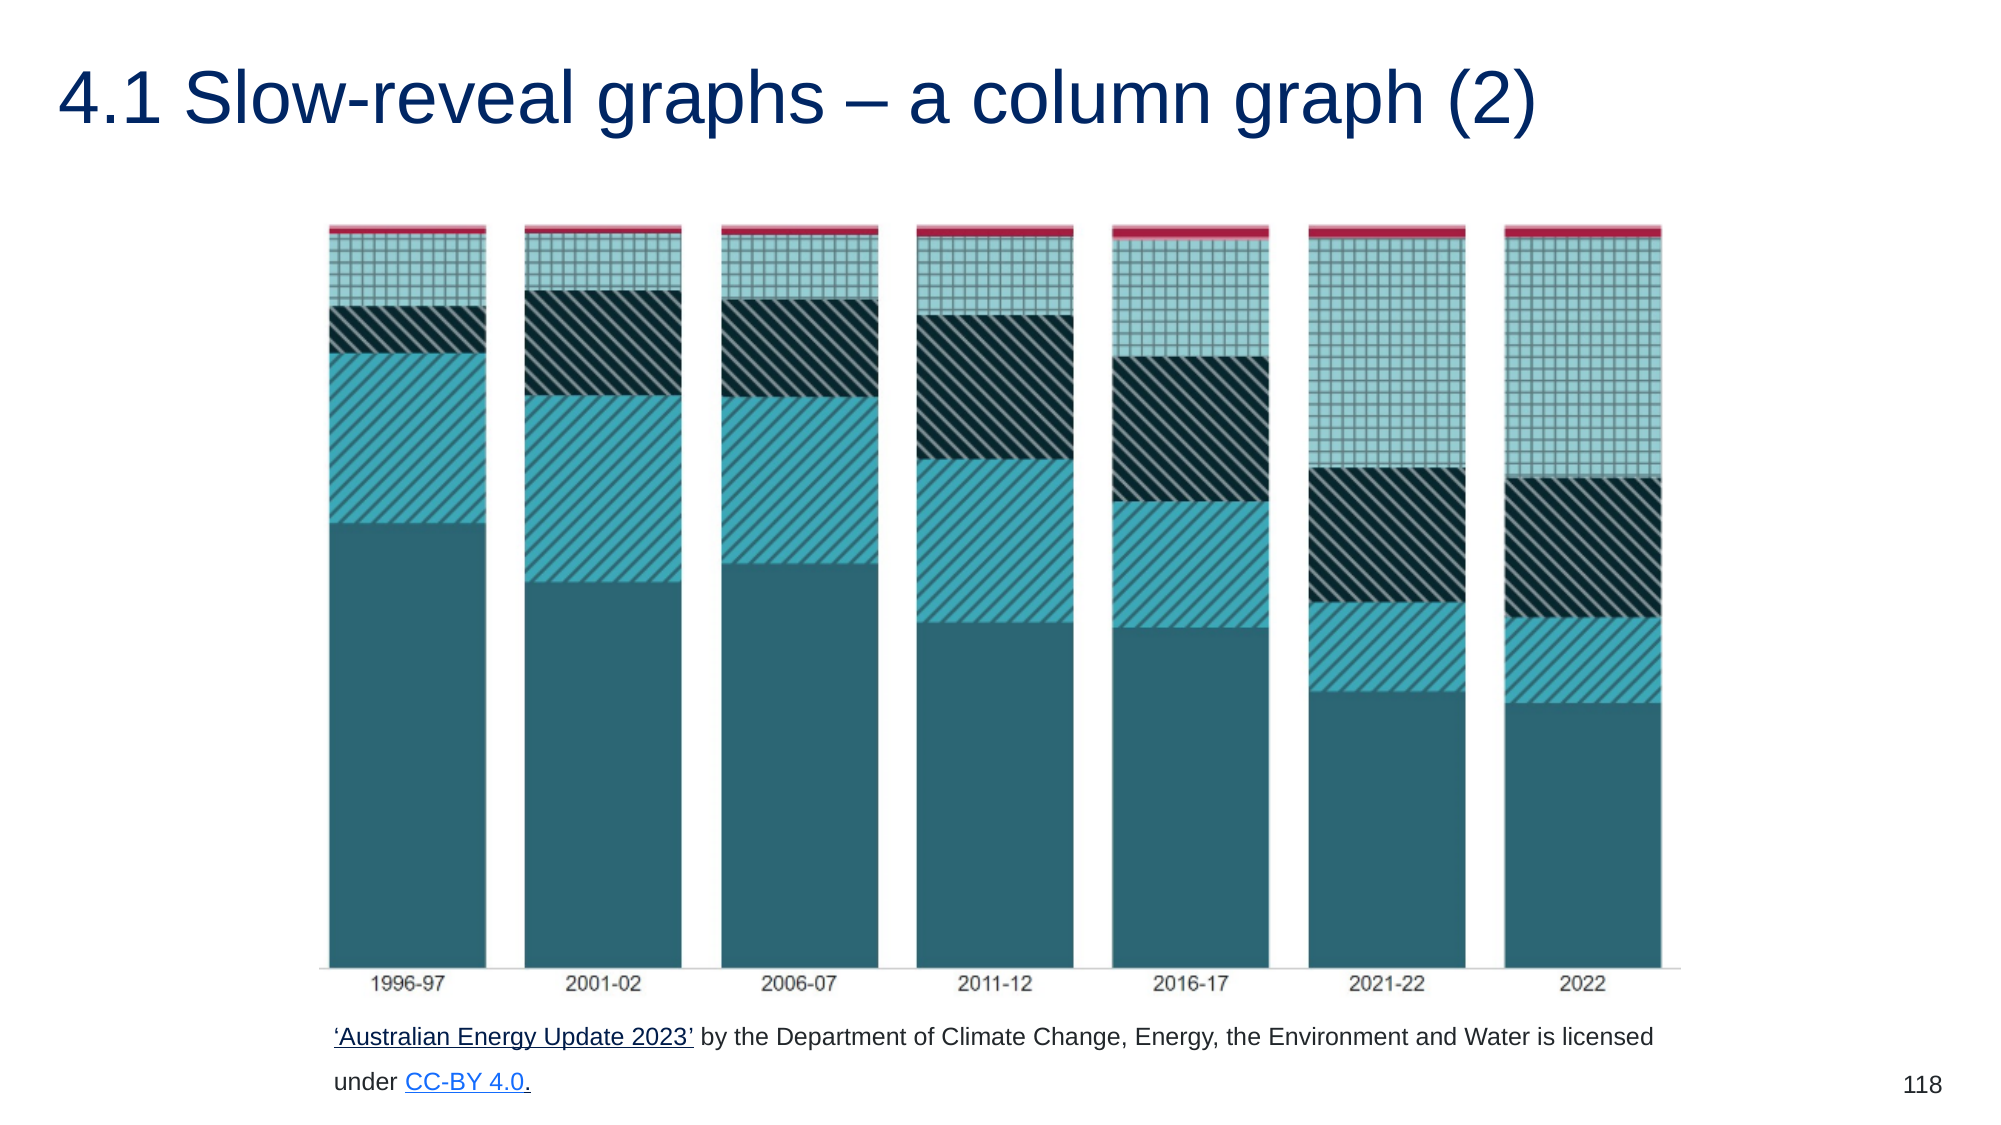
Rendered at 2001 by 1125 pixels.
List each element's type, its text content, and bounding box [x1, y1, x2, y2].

text_box ‘Australian Energy Update 2023’ by the Department of Climate Change, Energy, the Environment and Water is licensed under CC-BY 4.0. [319, 1002, 1681, 1103]
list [319, 186, 1681, 1002]
slide_number 118 [1824, 1068, 1943, 1099]
title 4.1 Slow-reveal graphs – a column graph (2) [59, 59, 1943, 149]
